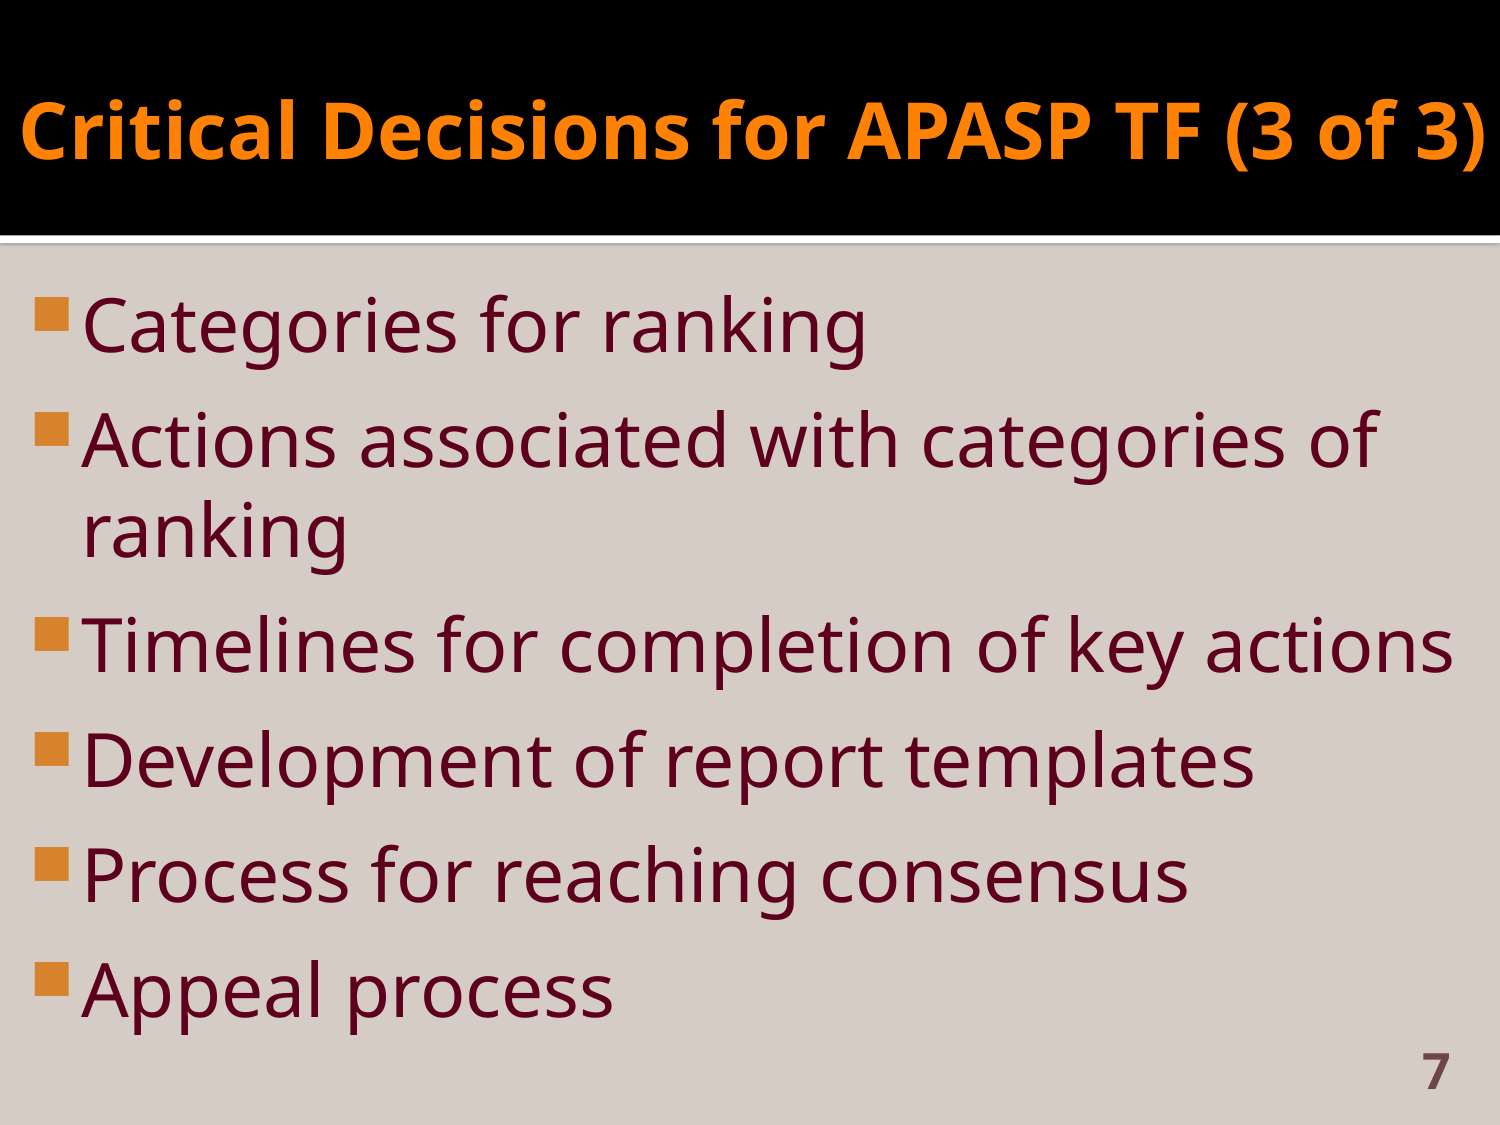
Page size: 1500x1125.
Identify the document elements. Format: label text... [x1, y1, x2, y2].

list Categories for ranking Actions associated with categories of ranking Timelines for completion of key actions Development of report templates Process for reaching consensus Appeal process [0, 262, 1500, 1050]
slide_number 7 [1345, 1062, 1467, 1108]
title Critical Decisions for APASP TF (3 of 3) [0, 25, 1500, 231]
